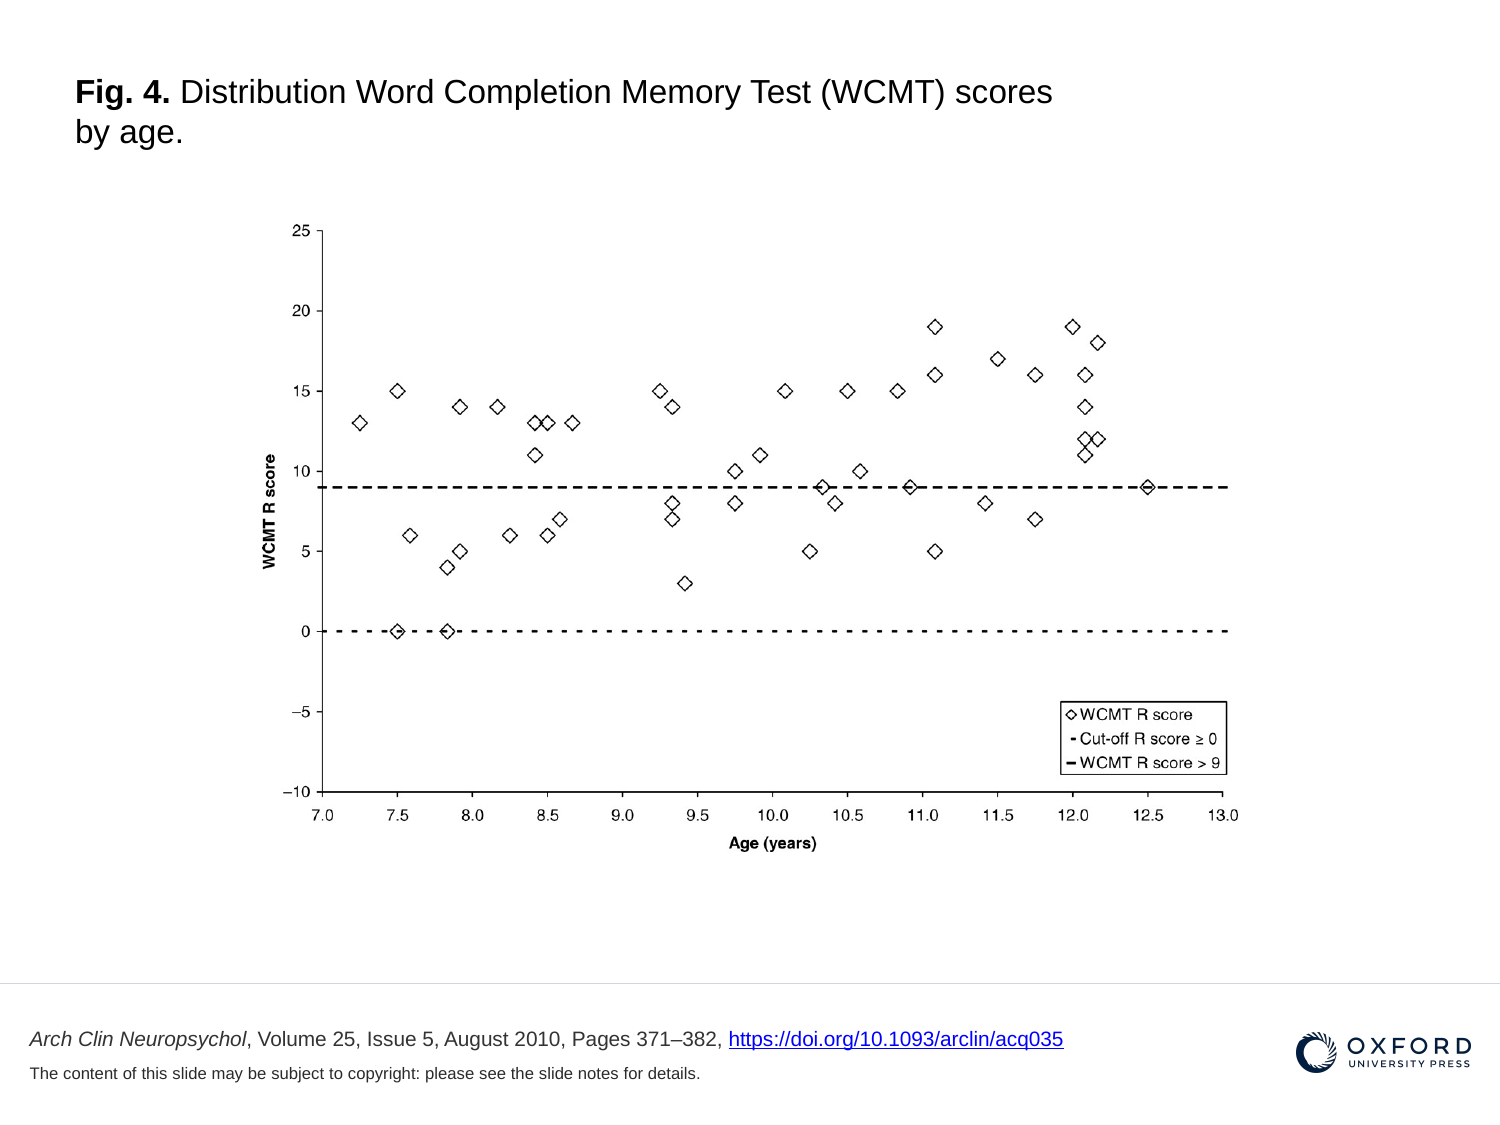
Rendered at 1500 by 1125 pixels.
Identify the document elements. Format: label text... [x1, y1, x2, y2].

title Fig. 4. Distribution Word Completion Memory Test (WCMT) scores by age. [75, 69, 1078, 171]
footer Arch Clin Neuropsychol, Volume 25, Issue 5, August 2010, Pages 371–382, https://doi.org/10.1093/arclin/acq035 The content of this slide may be subject to copyright: please see the slide notes for details. [0, 983, 1260, 1125]
picture [1296, 1032, 1471, 1073]
picture [262, 224, 1238, 852]
